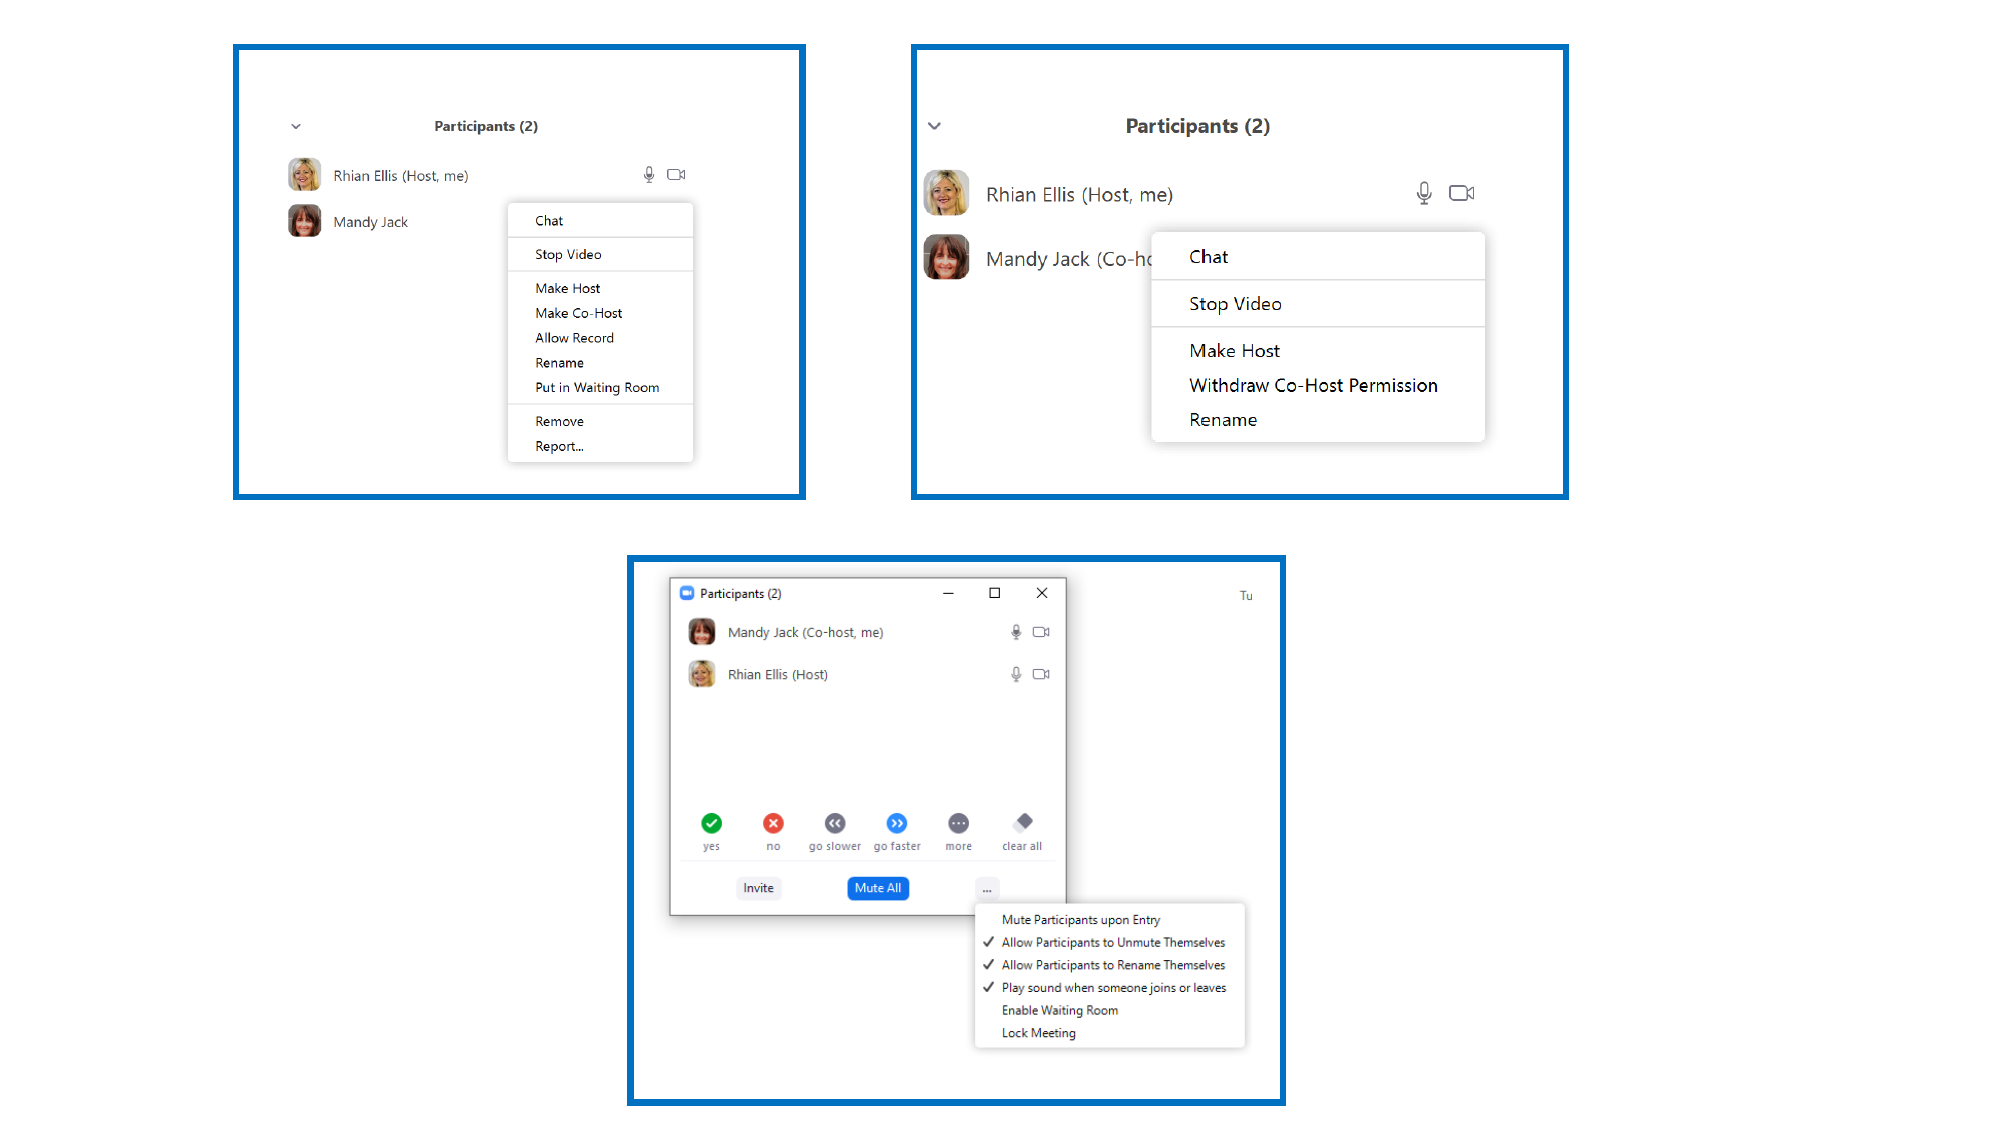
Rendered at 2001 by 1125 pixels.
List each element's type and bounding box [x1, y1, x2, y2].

text_box [913, 46, 1567, 498]
text_box [235, 46, 804, 498]
text_box [629, 587, 1284, 1104]
picture [281, 101, 1499, 1064]
text_box [703, 557, 905, 562]
